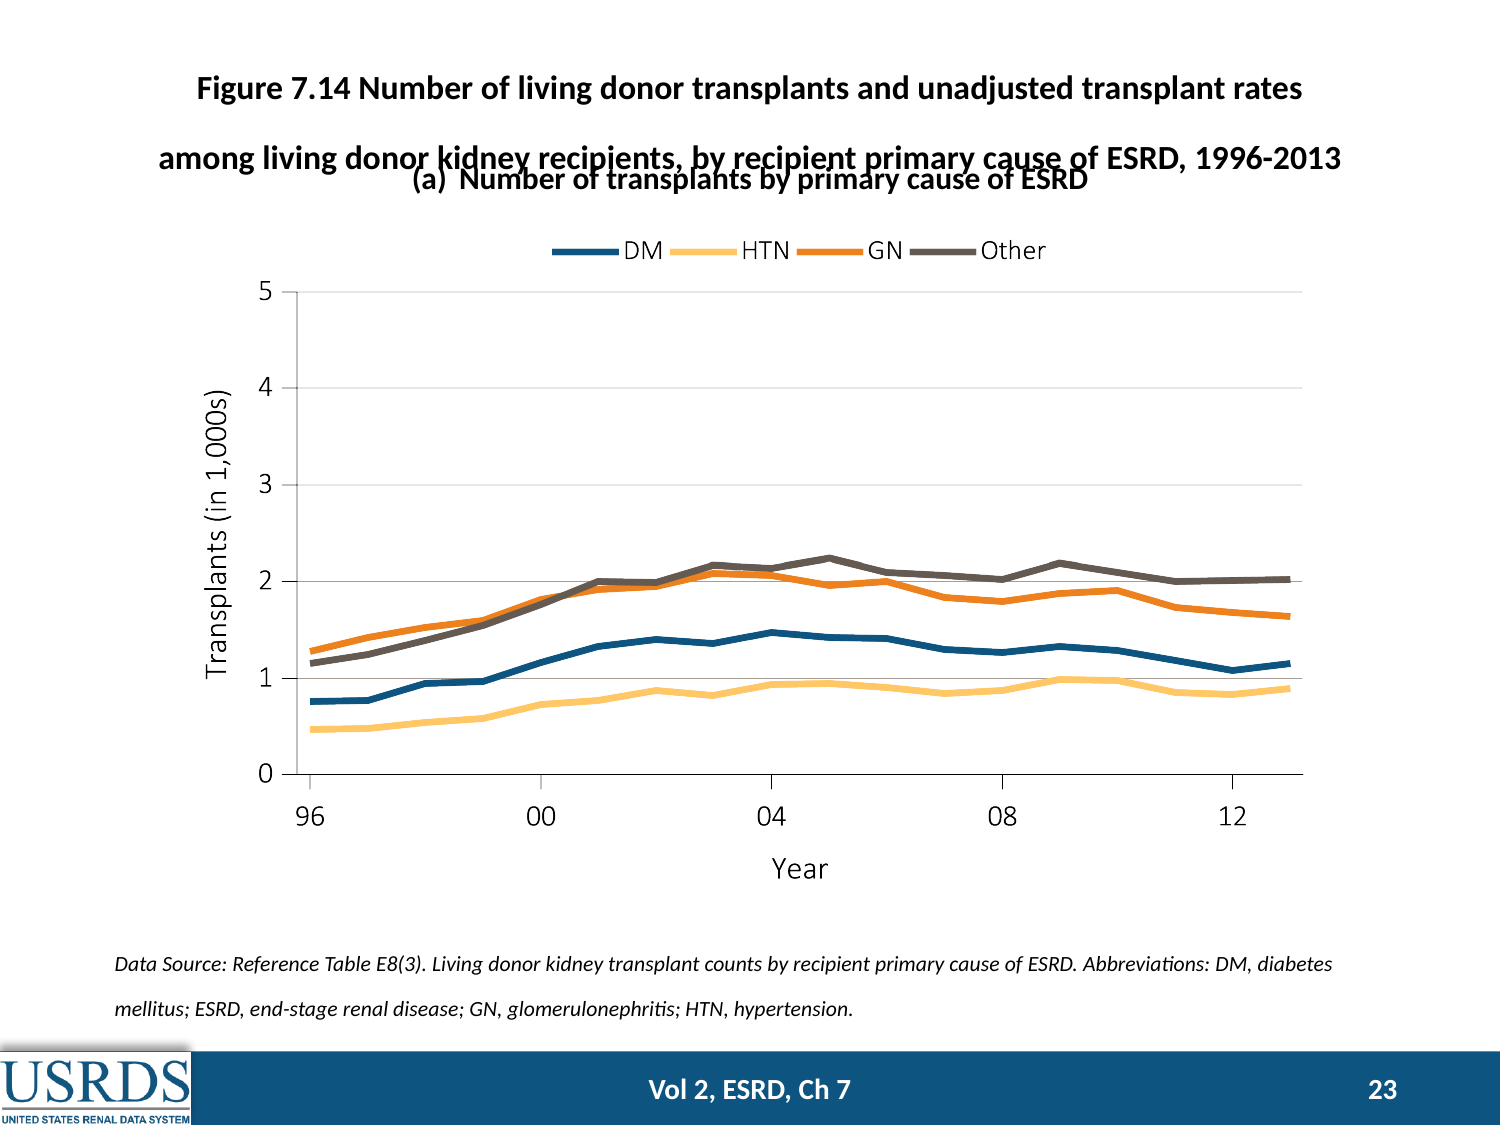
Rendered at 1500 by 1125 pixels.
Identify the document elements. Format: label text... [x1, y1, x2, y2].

text_box Figure 7.14 Number of living donor transplants and unadjusted transplant rates among living donor kidney recipients, by recipient primary cause of ESRD, 1996-2013 [0, 51, 1500, 144]
text_box Data Source: Reference Table E8(3). Living donor kidney transplant counts by recipient primary cause of ESRD. Abbreviations: DM, diabetes mellitus; ESRD, end-stage renal disease; GN, glomerulonephritis; HTN, hypertension. [99, 937, 1363, 1043]
footer Vol 2, ESRD, Ch 7 [587, 1062, 913, 1113]
picture [187, 224, 1313, 901]
text_box (a) Number of transplants by primary cause of ESRD [0, 144, 1500, 224]
picture [0, 1051, 192, 1125]
slide_number 23 [1262, 1062, 1413, 1108]
